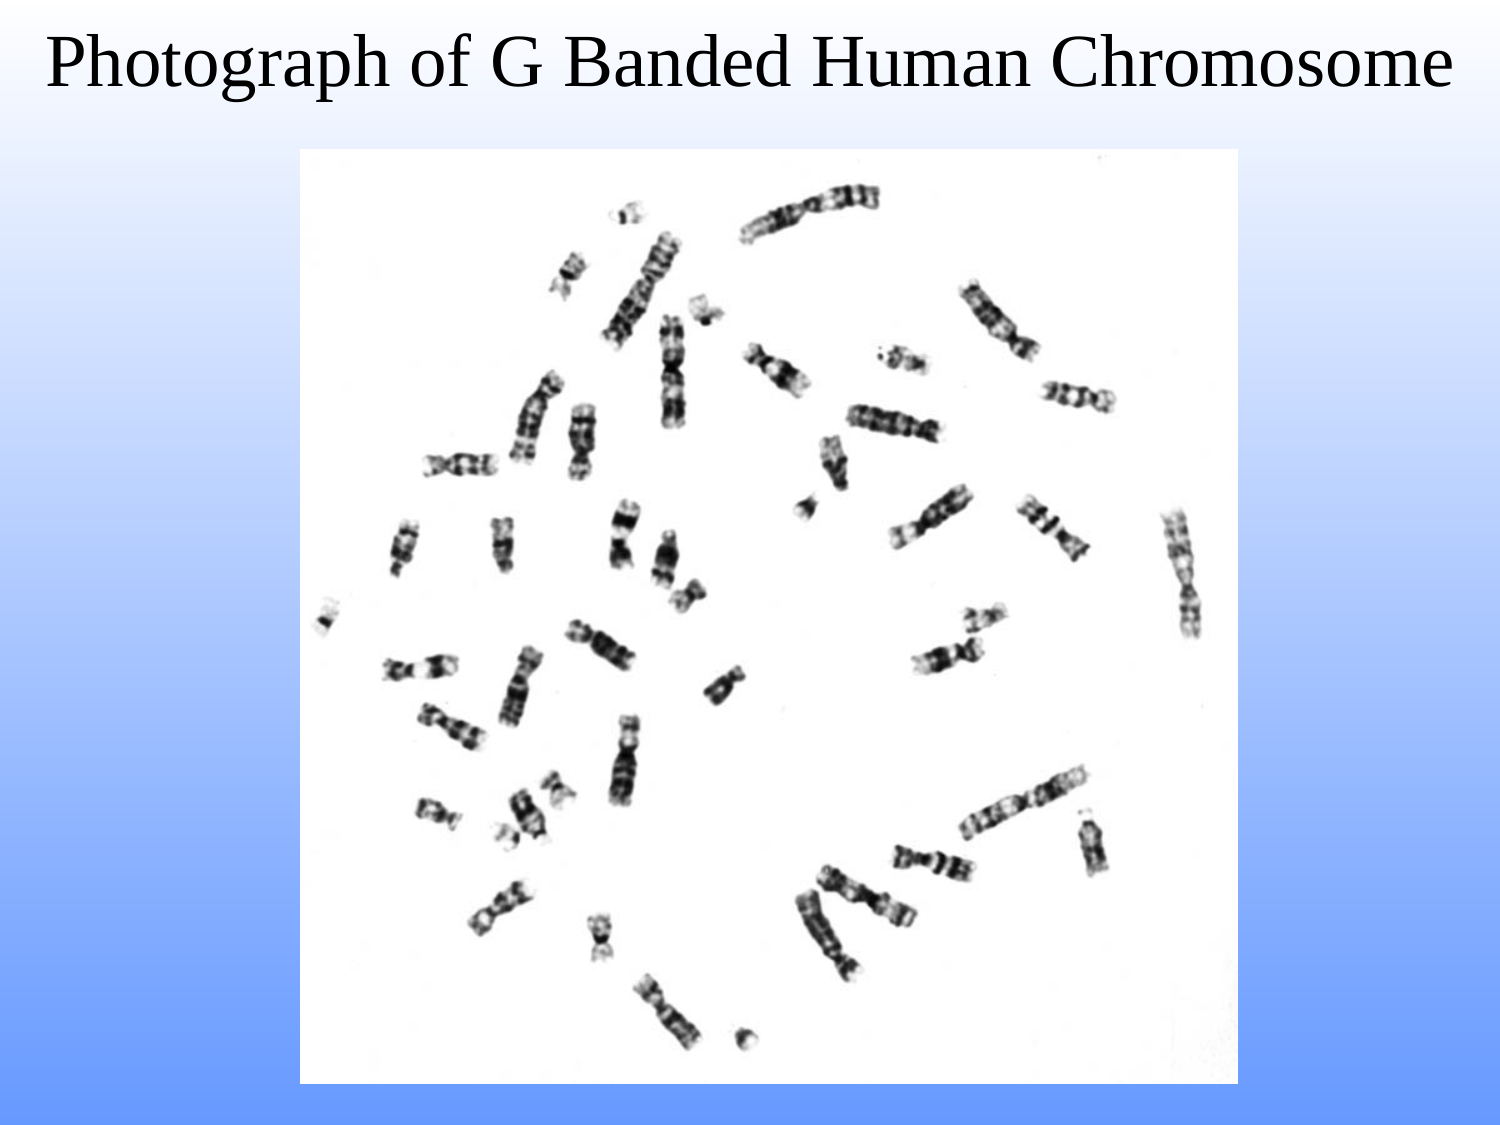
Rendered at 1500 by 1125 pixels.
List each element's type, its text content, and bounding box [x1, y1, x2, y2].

title Photograph of G Banded Human Chromosome [0, 0, 1500, 150]
picture [299, 149, 1238, 1085]
